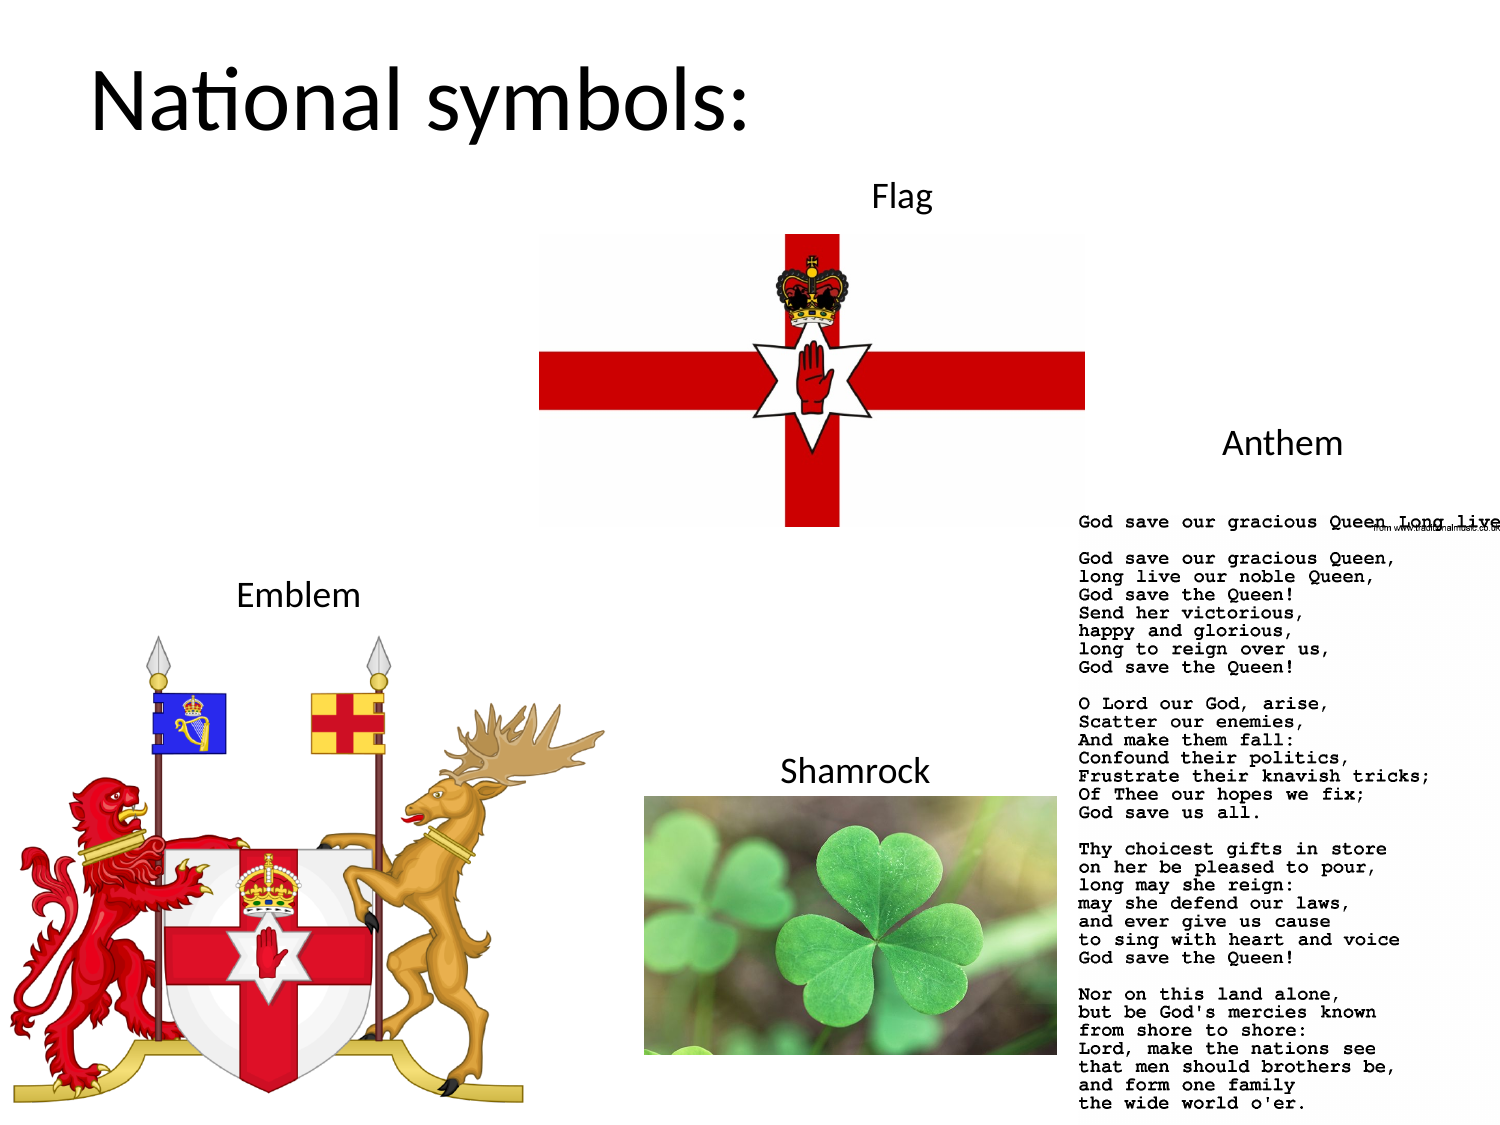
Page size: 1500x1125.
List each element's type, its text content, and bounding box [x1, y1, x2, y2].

text_box Emblem [0, 562, 598, 623]
picture [644, 796, 1058, 1055]
text_box Flag [597, 163, 1207, 224]
picture [538, 234, 1500, 1125]
picture [0, 632, 610, 1108]
title National symbols: [0, 0, 1128, 188]
text_box Shamrock [656, 738, 1055, 795]
text_box Anthem [1088, 410, 1500, 470]
